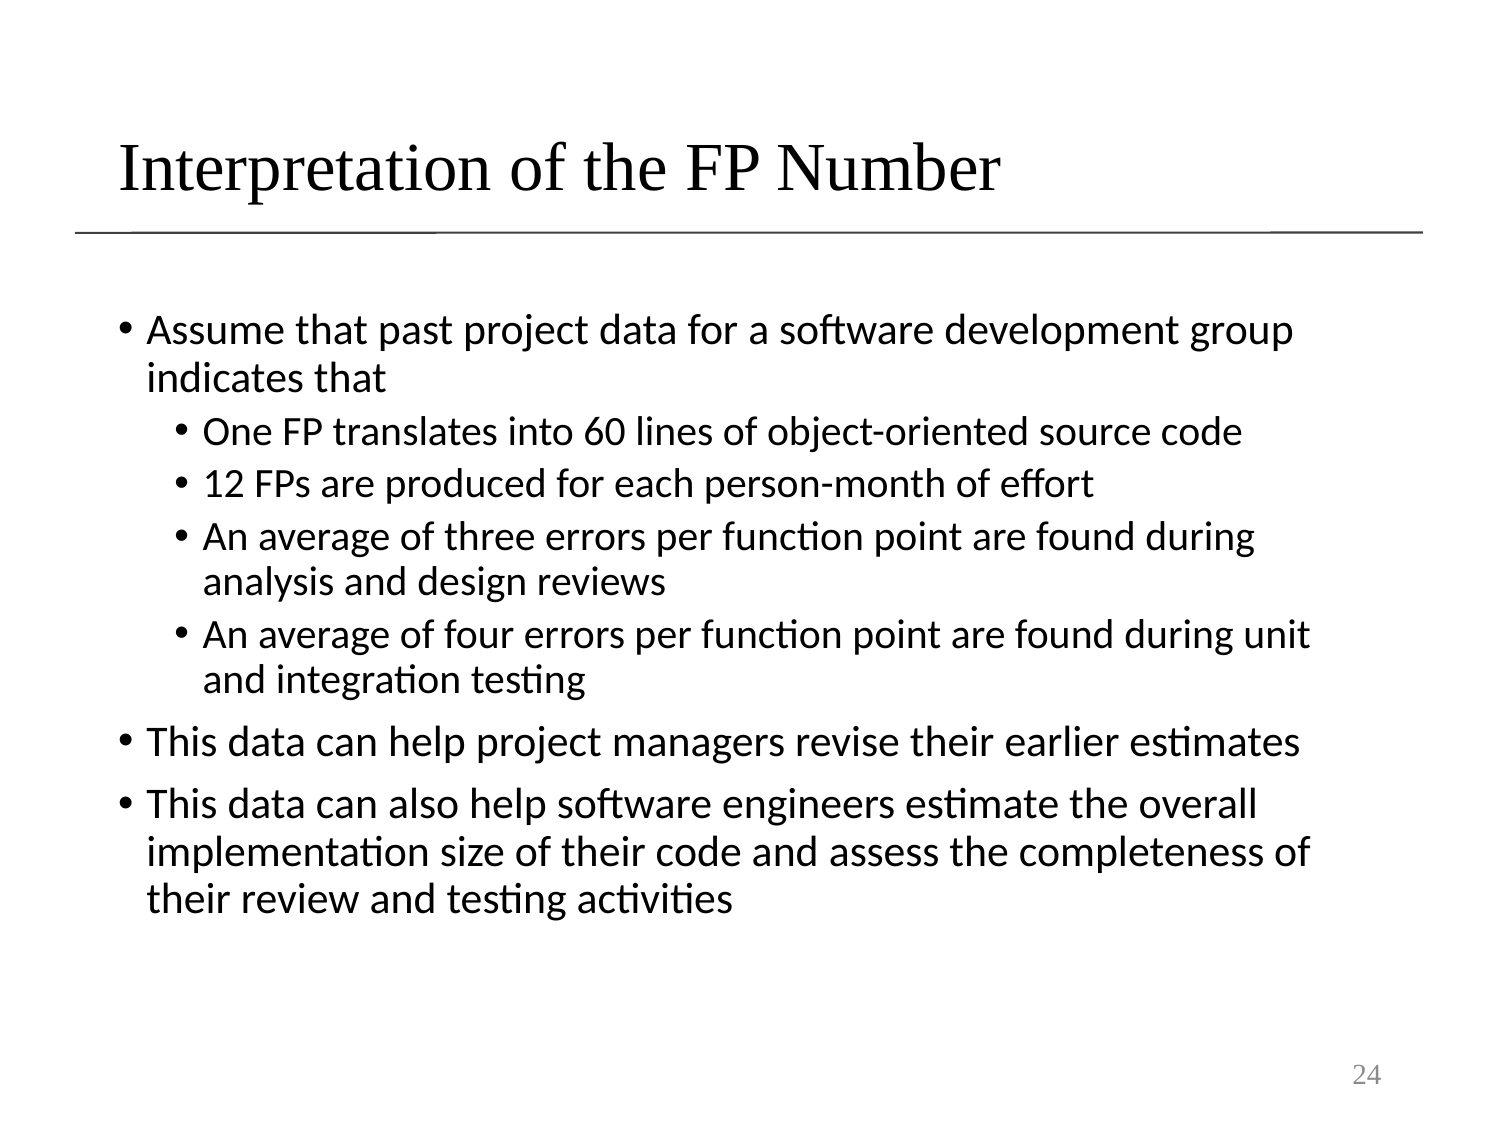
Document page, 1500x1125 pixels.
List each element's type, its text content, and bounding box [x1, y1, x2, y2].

title Interpretation of the FP Number [103, 59, 1397, 278]
list Assume that past project data for a software development group indicates that One FP translates into 60 lines of object-oriented source code 12 FPs are produced for each person-month of effort An average of three errors per function point are found during analysis and design reviews An average of four errors per function point are found during unit and integration testing This data can help project managers revise their earlier estimates This data can also help software engineers estimate the overall implementation size of their code and assess the completeness of their review and testing activities [103, 299, 1397, 1014]
slide_number 24 [1059, 1042, 1397, 1103]
